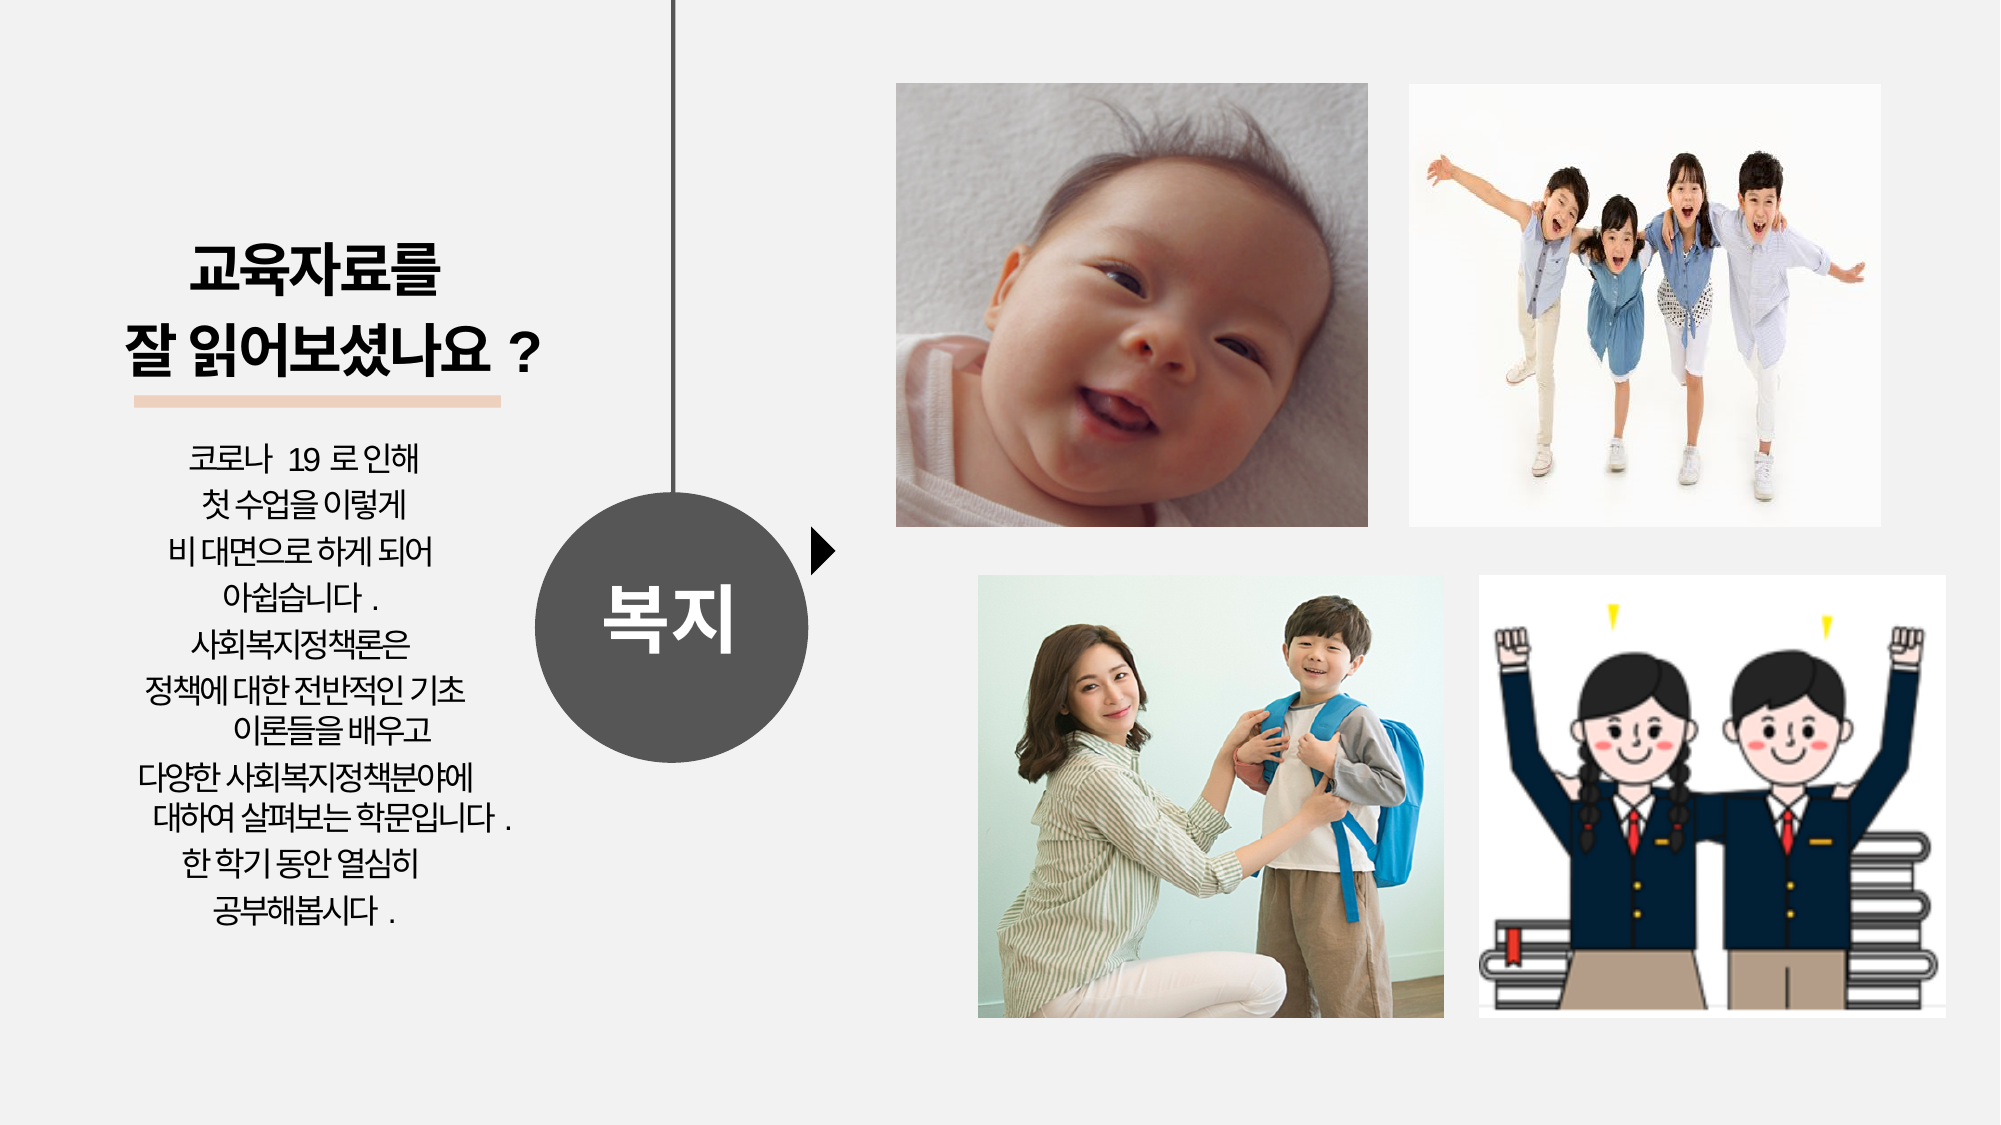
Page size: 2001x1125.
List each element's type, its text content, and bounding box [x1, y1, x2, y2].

picture [896, 83, 1368, 527]
text_box 코로나 19로 인해 첫 수업을 이렇게 비 대면으로 하게 되어 아쉽습니다. 사회복지정책론은 정책에 대한 전반적인 기초 이론들을 배우고 다양한 사회복지정책분야에 대하여 살펴보는 학문입니다. 한 학기 동안 열심히 공부해봅시다. [80, 430, 529, 997]
text_box 교육자료를 잘 읽어보셨나요? [91, 188, 534, 540]
picture [1479, 575, 1946, 1018]
text_box [811, 526, 836, 576]
picture [978, 575, 1444, 1018]
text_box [534, 0, 809, 763]
picture [1409, 84, 1881, 527]
